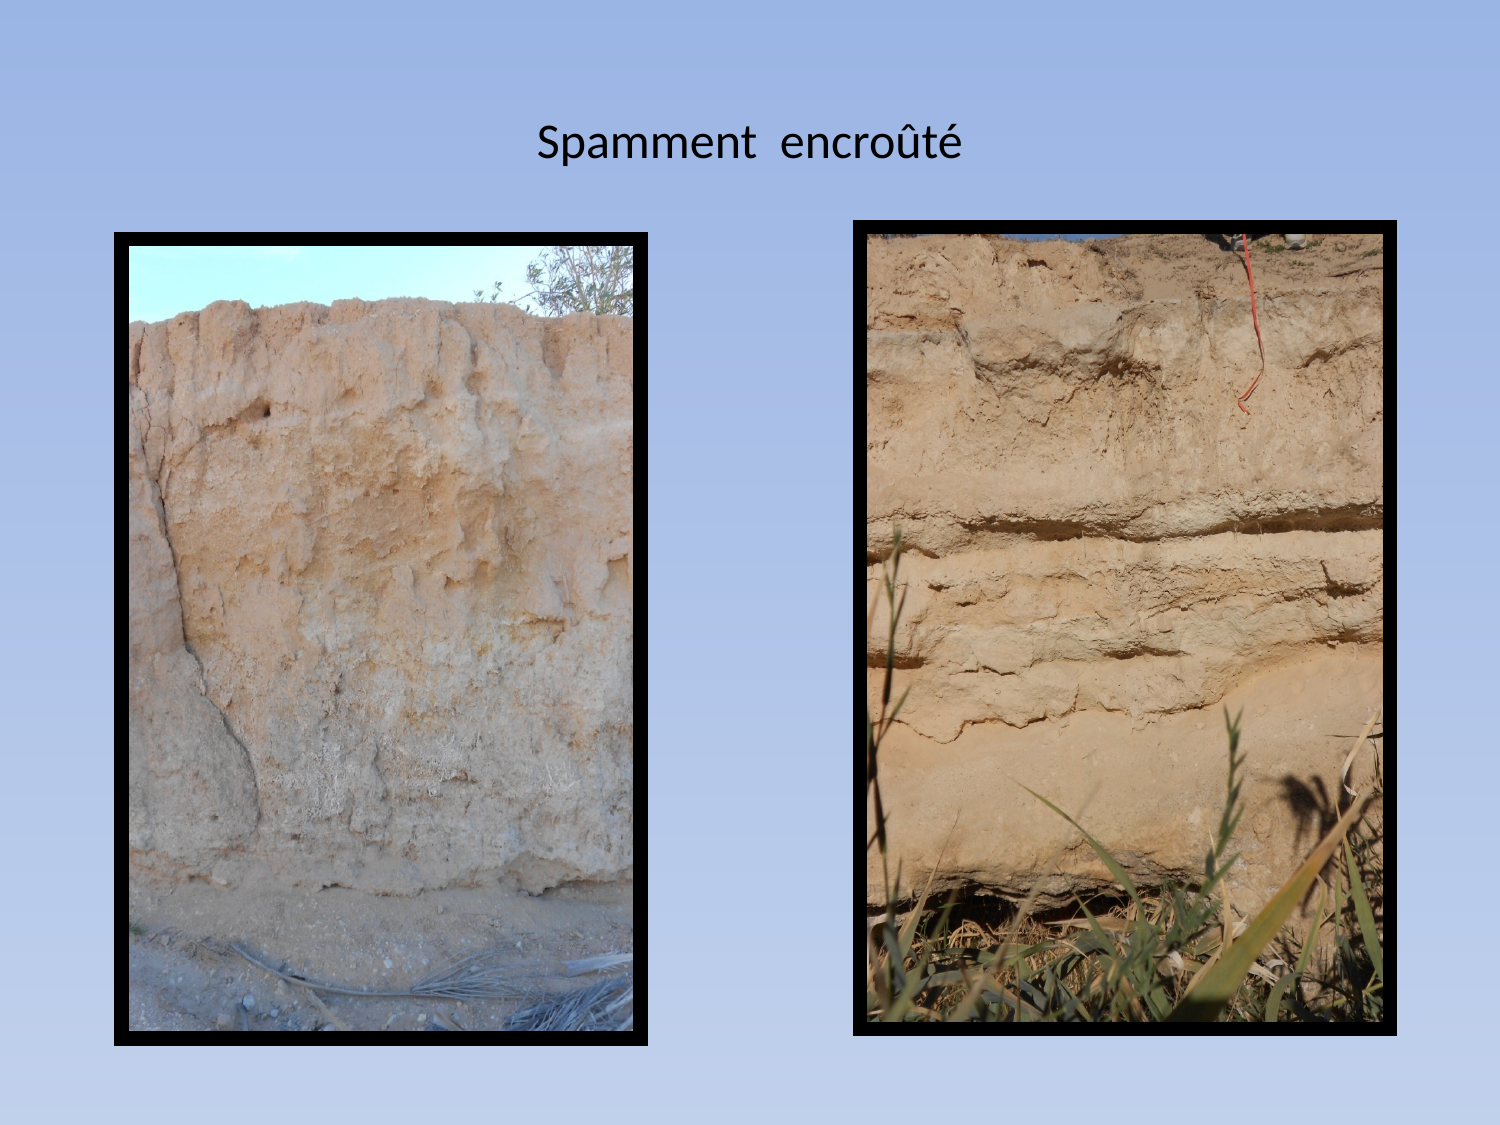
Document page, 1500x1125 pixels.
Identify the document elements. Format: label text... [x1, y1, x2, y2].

picture [866, 234, 1383, 1023]
title Spamment encroûté [75, 45, 1425, 233]
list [128, 245, 634, 1032]
